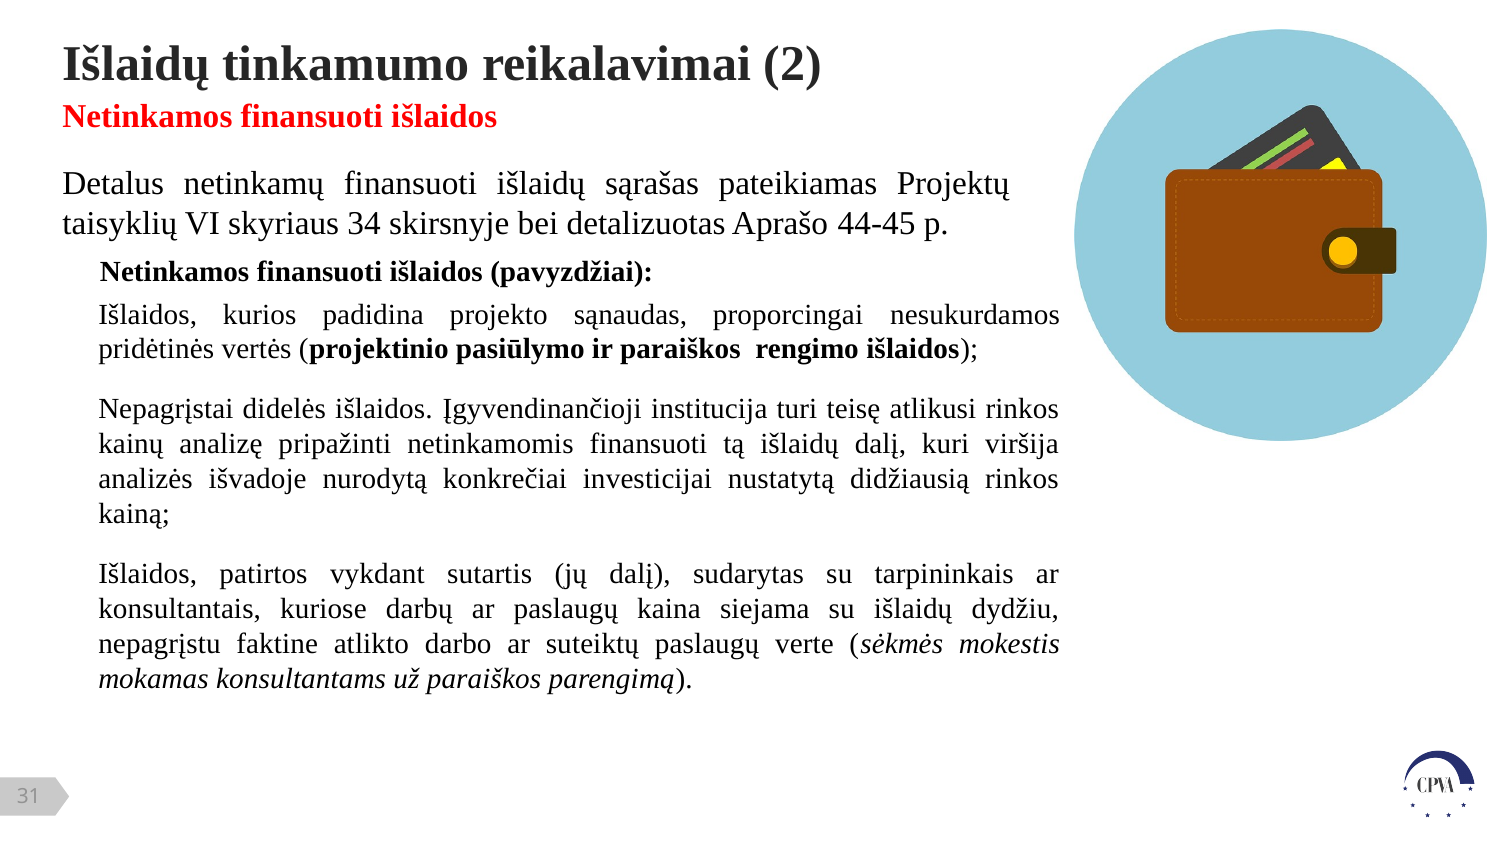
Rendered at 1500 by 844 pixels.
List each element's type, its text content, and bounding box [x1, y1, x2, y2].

list Netinkamos finansuoti išlaidos [62, 99, 1069, 128]
picture [1074, 28, 1487, 441]
picture [1387, 735, 1490, 833]
text_box Detalus netinkamų finansuoti išlaidų sąrašas pateikiamas Projektų taisyklių VI skyriaus 34 skirsnyje bei detalizuotas Aprašo 44-45 p. [62, 161, 1012, 242]
text_box Netinkamos finansuoti išlaidos (pavyzdžiai): [99, 252, 835, 287]
text_box Išlaidos, kurios padidina projekto sąnaudas, proporcingai nesukurdamos pridėtinės vertės (projektinio pasiūlymo ir paraiškos rengimo išlaidos); Nepagrįstai didelės išlaidos. Įgyvendinančioji institucija turi teisę atlikusi rinkos kainų analizę pripažinti netinkamomis finansuoti tą išlaidų dalį, kuri viršija analizės išvadoje nurodytą konkrečiai investicijai nustatytą didžiausią rinkos kainą; Išlaidos, patirtos vykdant sutartis (jų dalį), sudarytas su tarpininkais ar konsultantais, kuriose darbų ar paslaugų kaina siejama su išlaidų dydžiu, nepagrįstu faktine atlikto darbo ar suteiktų paslaugų verte (sėkmės mokestis mokamas konsultantams už paraiškos parengimą). [83, 287, 1075, 812]
title Išlaidų tinkamumo reikalavimai (2) [62, 31, 1070, 90]
